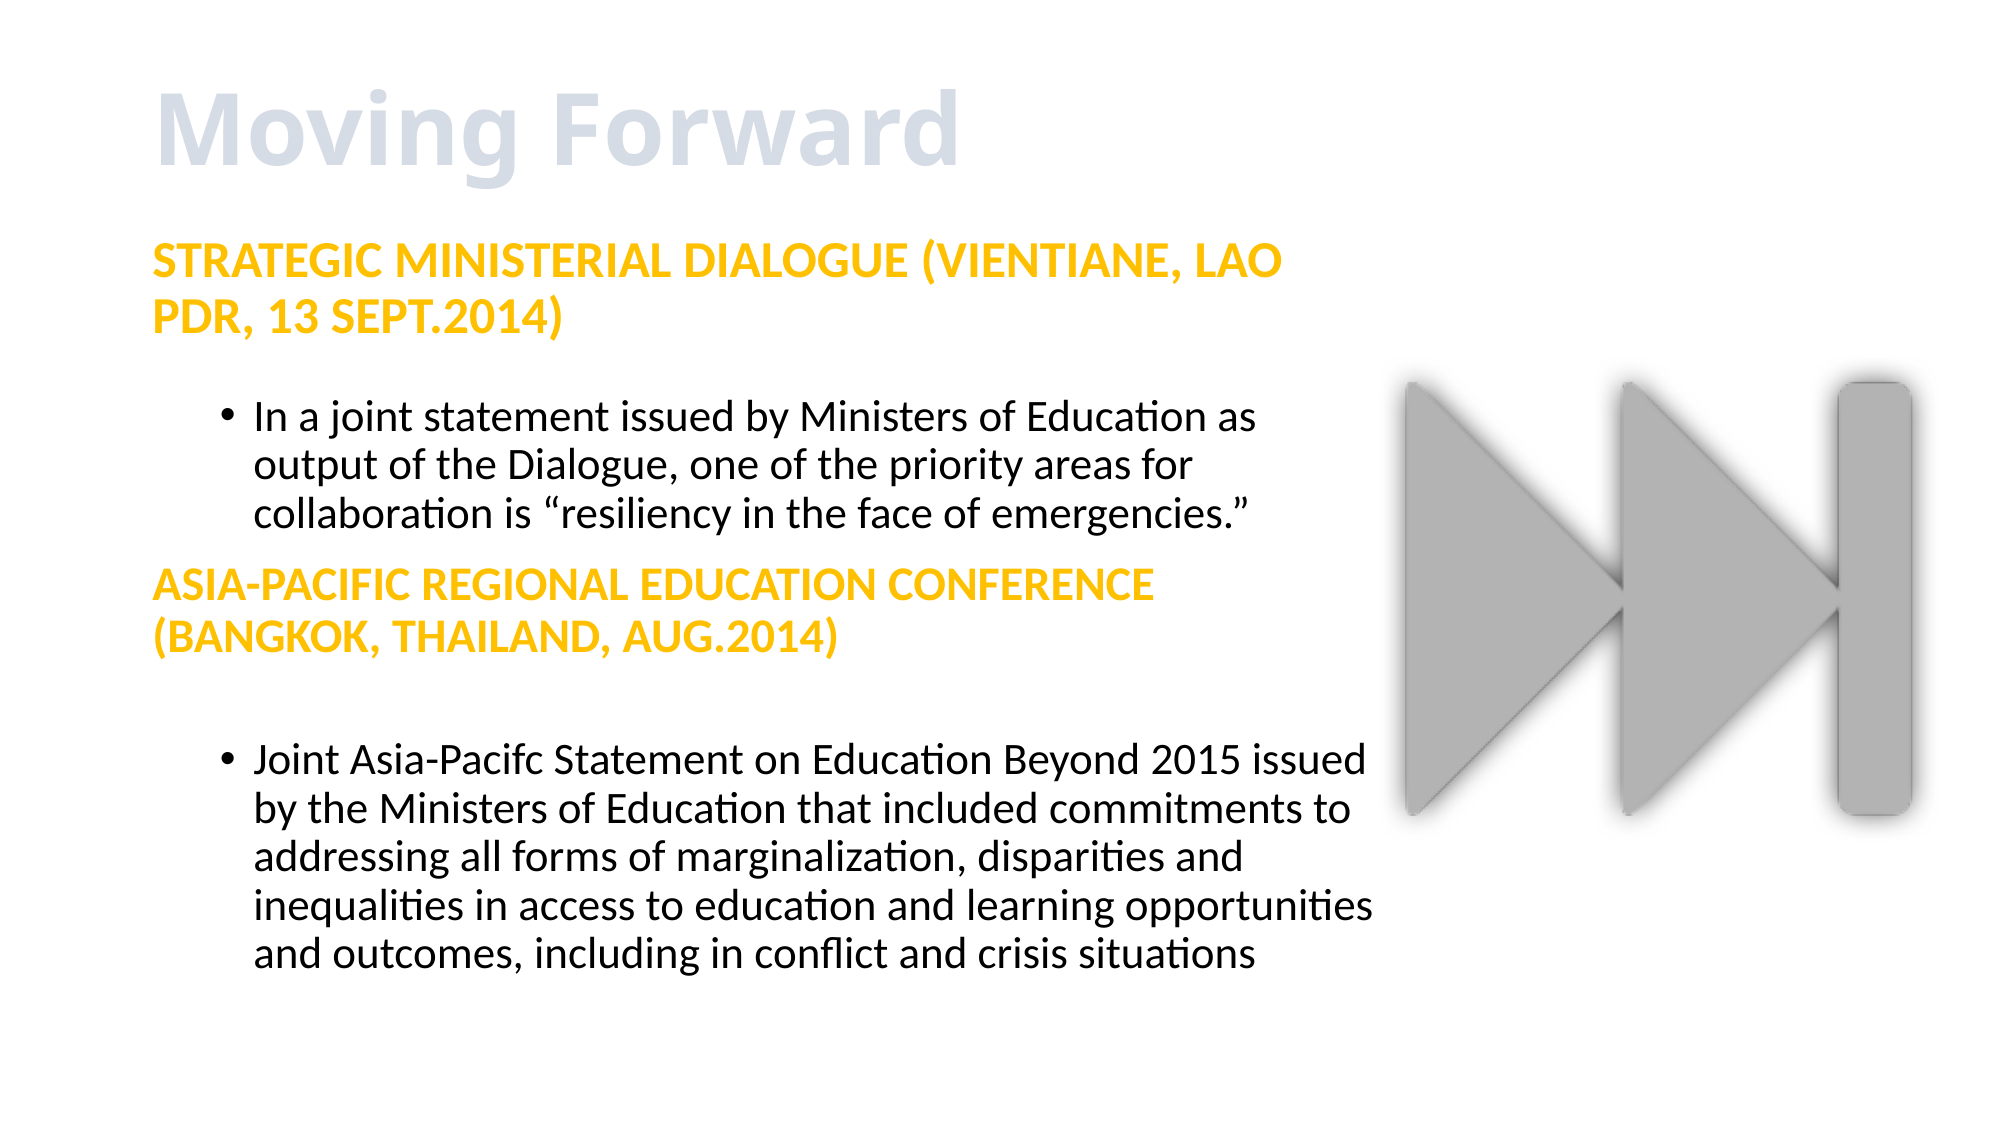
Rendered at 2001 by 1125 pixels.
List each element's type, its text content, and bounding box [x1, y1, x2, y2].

title Moving Forward [137, 65, 1863, 201]
list Strategic Ministerial Dialogue (Vientiane, Lao PDR, 13 Sept.2014) In a joint statement issued by Ministers of Education as output of the Dialogue, one of the priority areas for collaboration is “resiliency in the face of emergencies.” Asia-Pacific Regional Education Conference (Bangkok, Thailand, Aug.2014) Joint Asia-Pacifc Statement on Education Beyond 2015 issued by the Ministers of Education that included commitments to addressing all forms of marginalization, disparities and inequalities in access to education and learning opportunities and outcomes, including in conflict and crisis situations [137, 225, 1398, 1042]
picture [1397, 336, 1917, 856]
